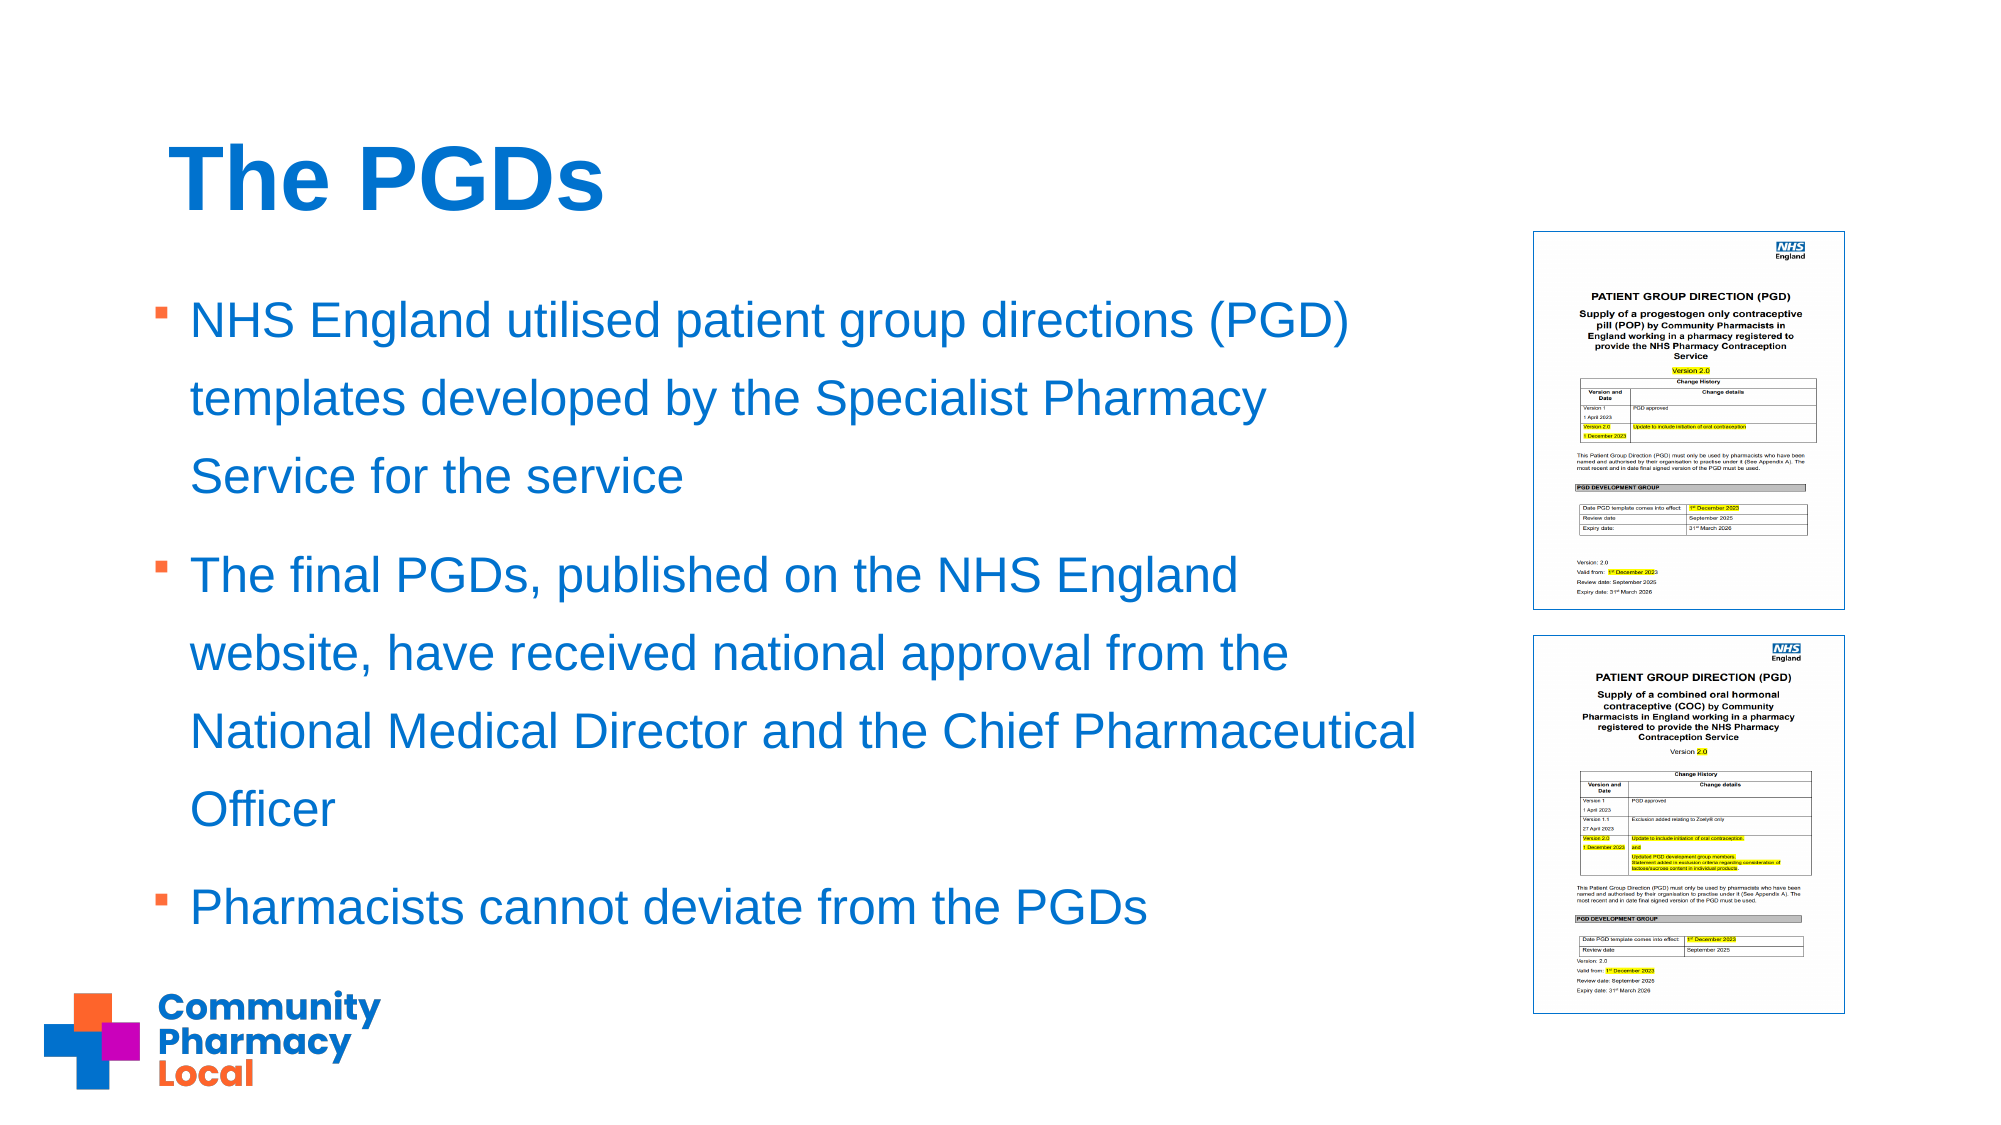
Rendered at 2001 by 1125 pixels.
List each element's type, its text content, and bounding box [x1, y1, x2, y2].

list NHS England utilised patient group directions (PGD) templates developed by the Specialist Pharmacy Service for the service The final PGDs, published on the NHS England website, have received national approval from the National Medical Director and the Chief Pharmaceutical Officer Pharmacists cannot deviate from the PGDs [137, 262, 1445, 1014]
picture [1533, 635, 1845, 1014]
picture [1533, 231, 1845, 610]
title The PGDs [153, 59, 1863, 278]
picture [31, 985, 387, 1100]
